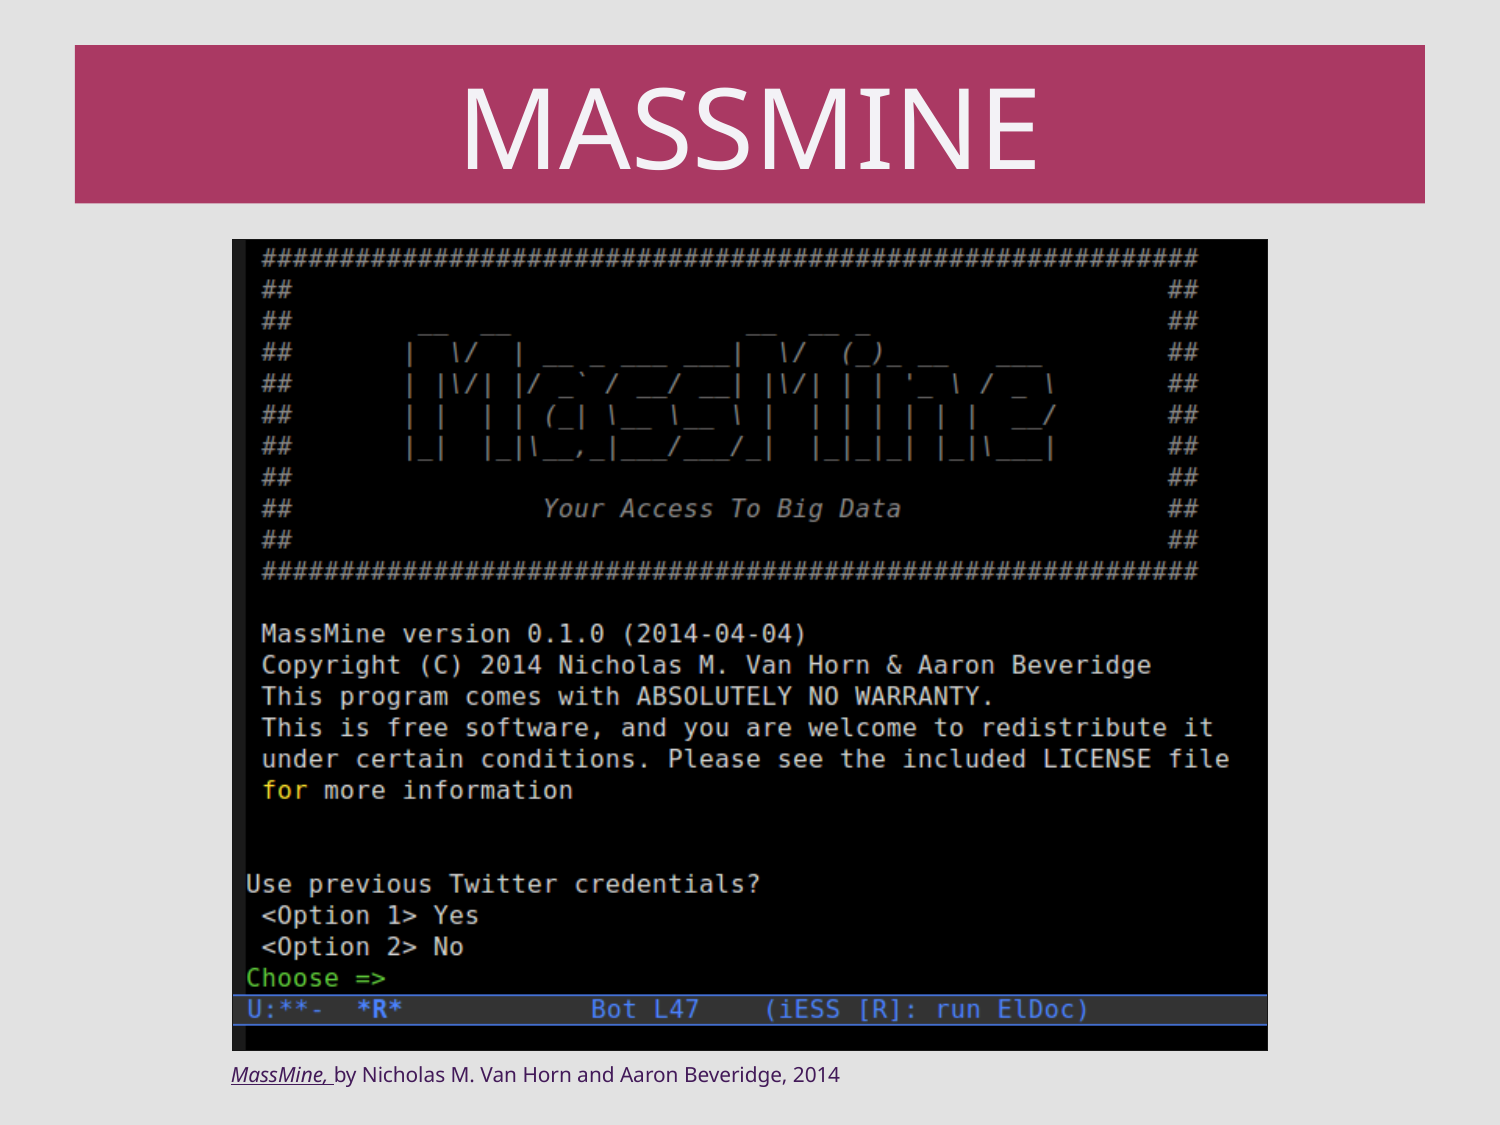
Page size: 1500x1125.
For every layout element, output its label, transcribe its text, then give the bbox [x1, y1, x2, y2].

text_box MassMine, by Nicholas M. Van Horn and Aaron Beveridge, 2014 [216, 1053, 1129, 1097]
picture [231, 239, 1269, 1051]
text_box MASSMINE [73, 43, 1427, 205]
